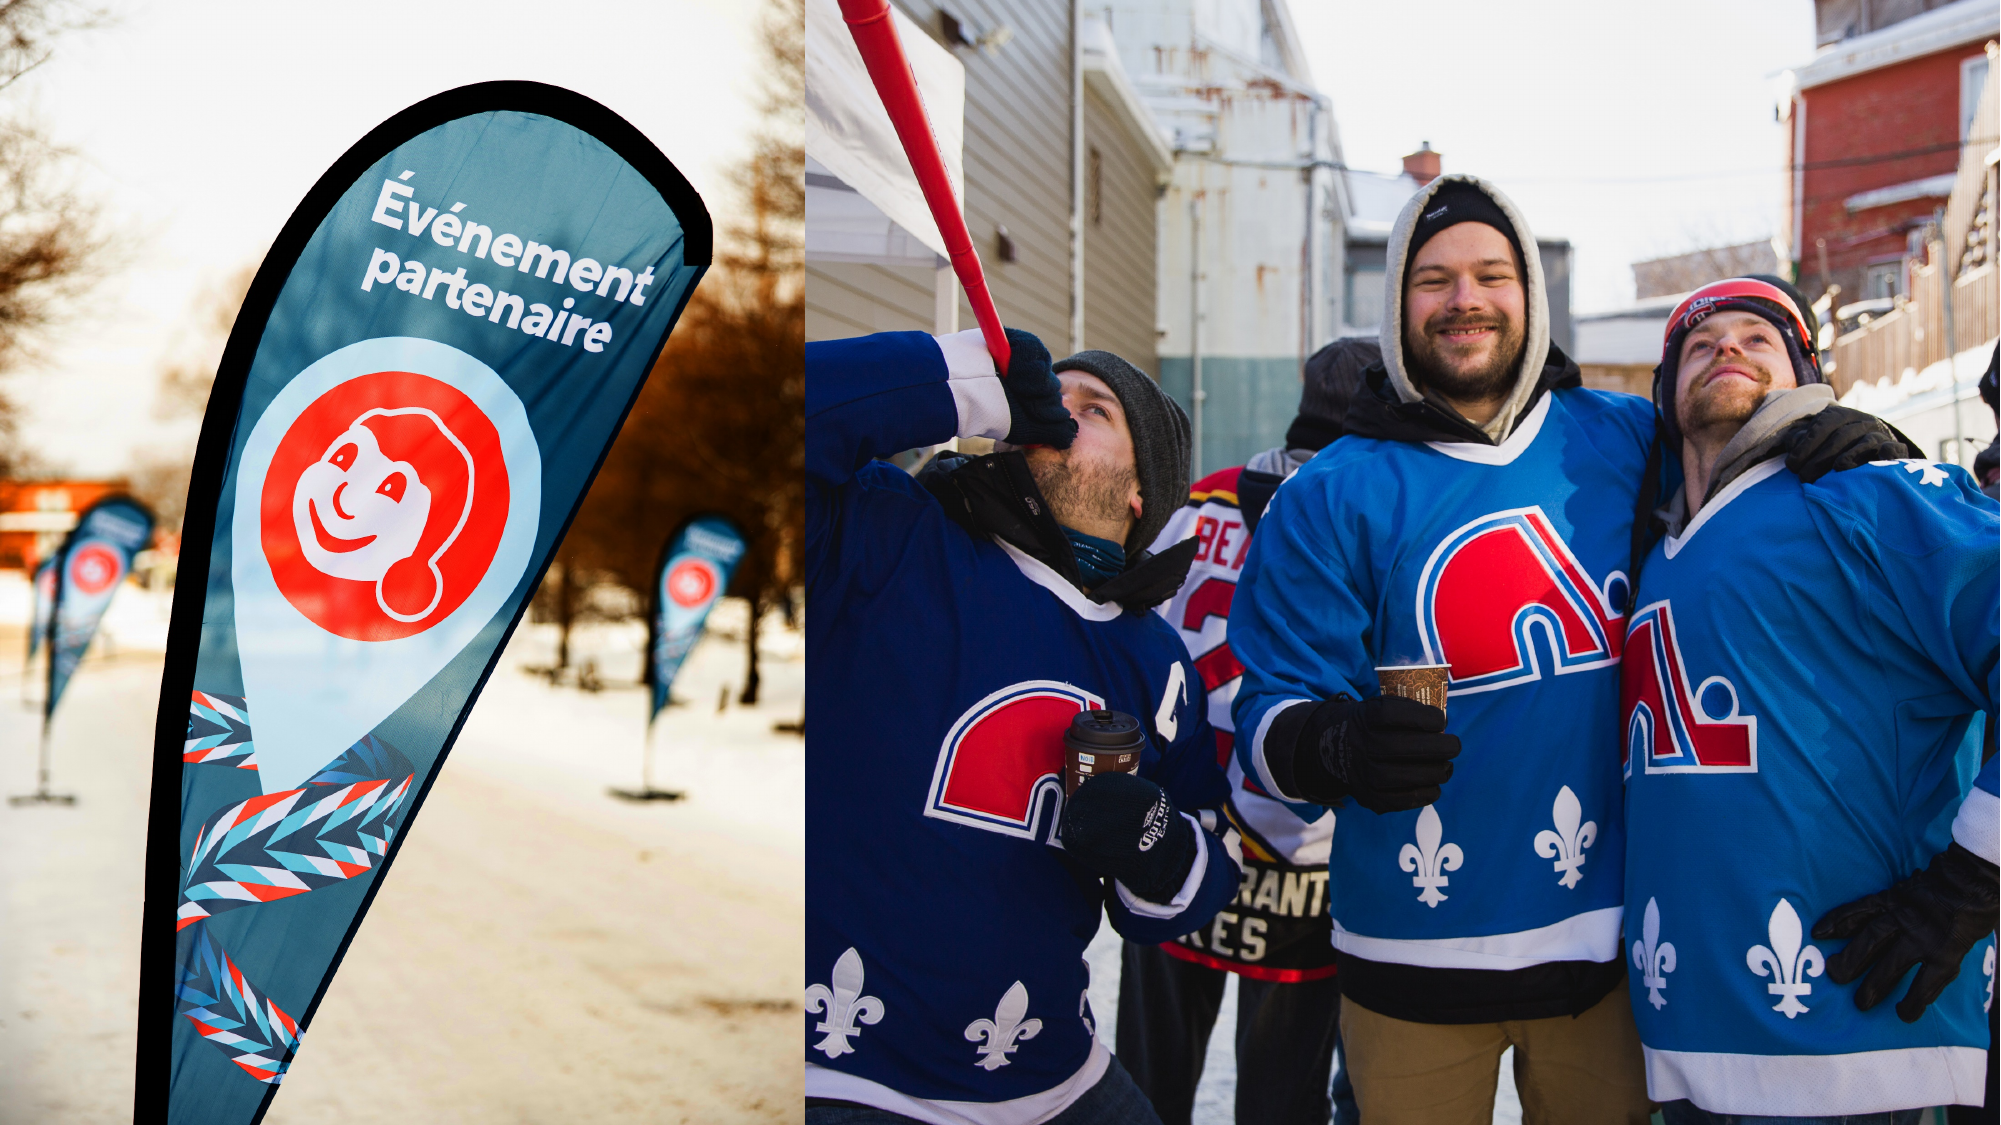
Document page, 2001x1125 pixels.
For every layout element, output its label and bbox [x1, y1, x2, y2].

picture [805, 0, 2000, 1125]
list [0, 0, 805, 1125]
